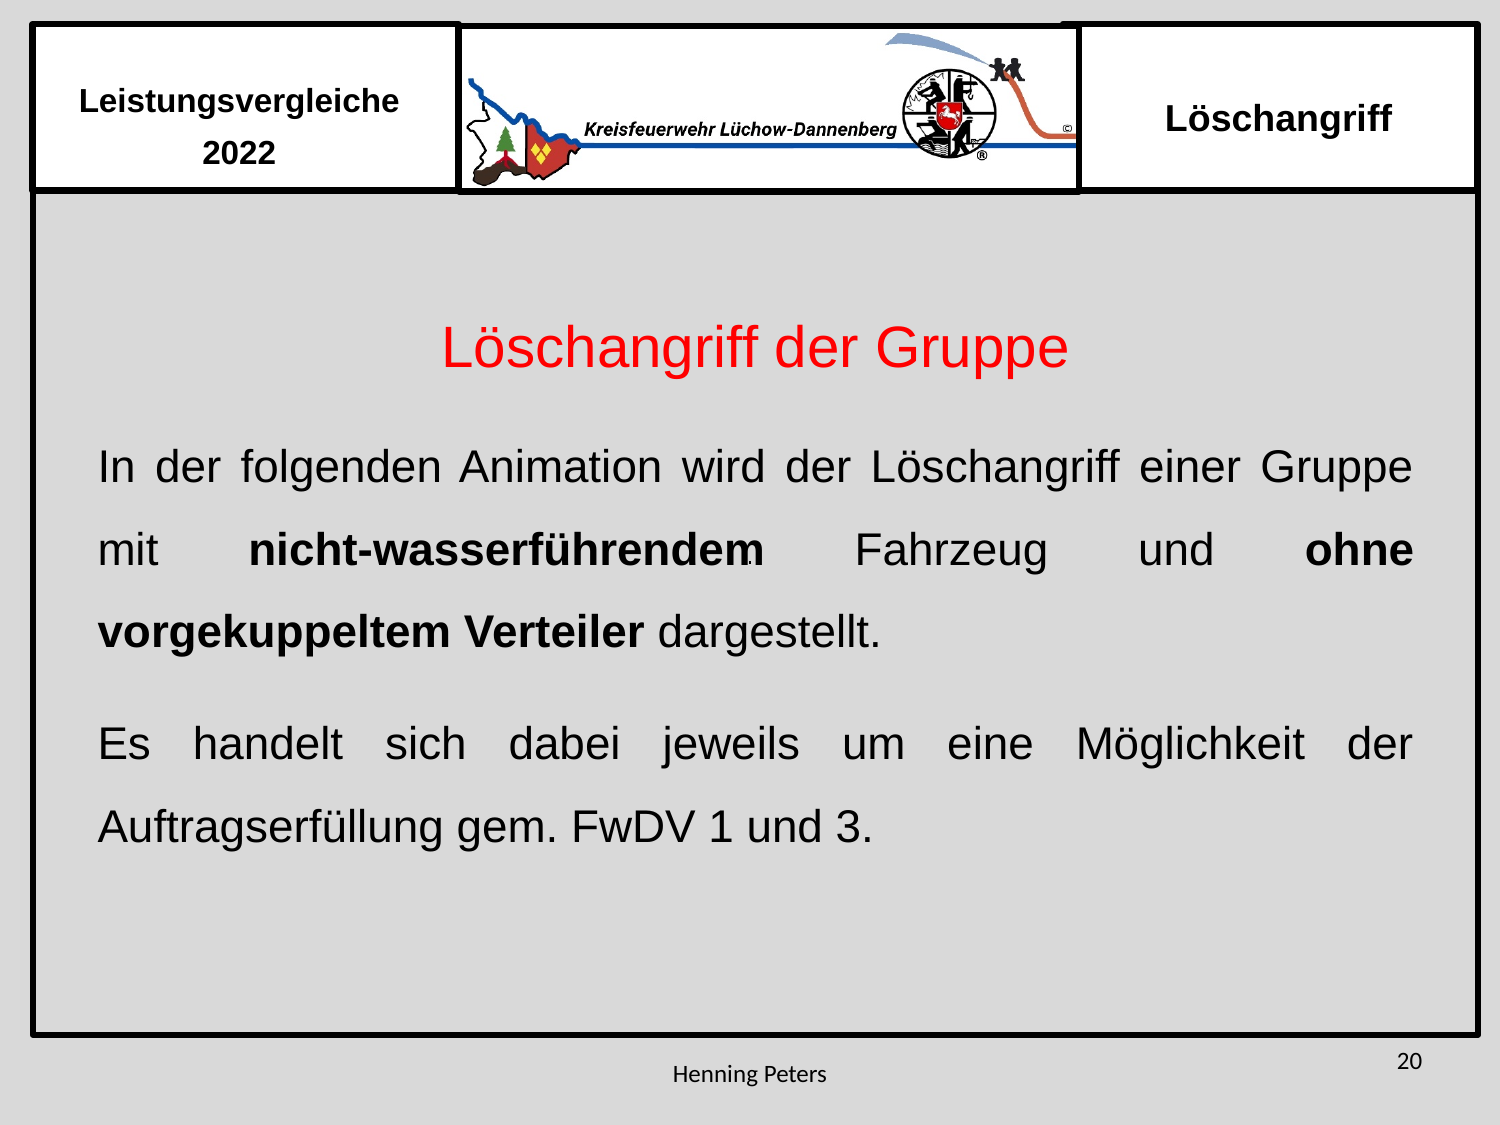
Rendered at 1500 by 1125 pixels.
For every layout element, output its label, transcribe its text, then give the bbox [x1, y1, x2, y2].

slide_number 20 [1087, 1029, 1438, 1090]
footer Henning Peters [512, 1042, 988, 1103]
text_box [31, 197, 1480, 1037]
text_box Löschangriff der Gruppe In der folgenden Animation wird der Löschangriff einer Gruppe mit nicht-wasserführendem Fahrzeug und ohne vorgekuppeltem Verteiler dargestellt. Es handelt sich dabei jeweils um eine Möglichkeit der Auftragserfüllung gem. FwDV 1 und 3. [82, 267, 1429, 859]
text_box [32, 23, 1478, 191]
